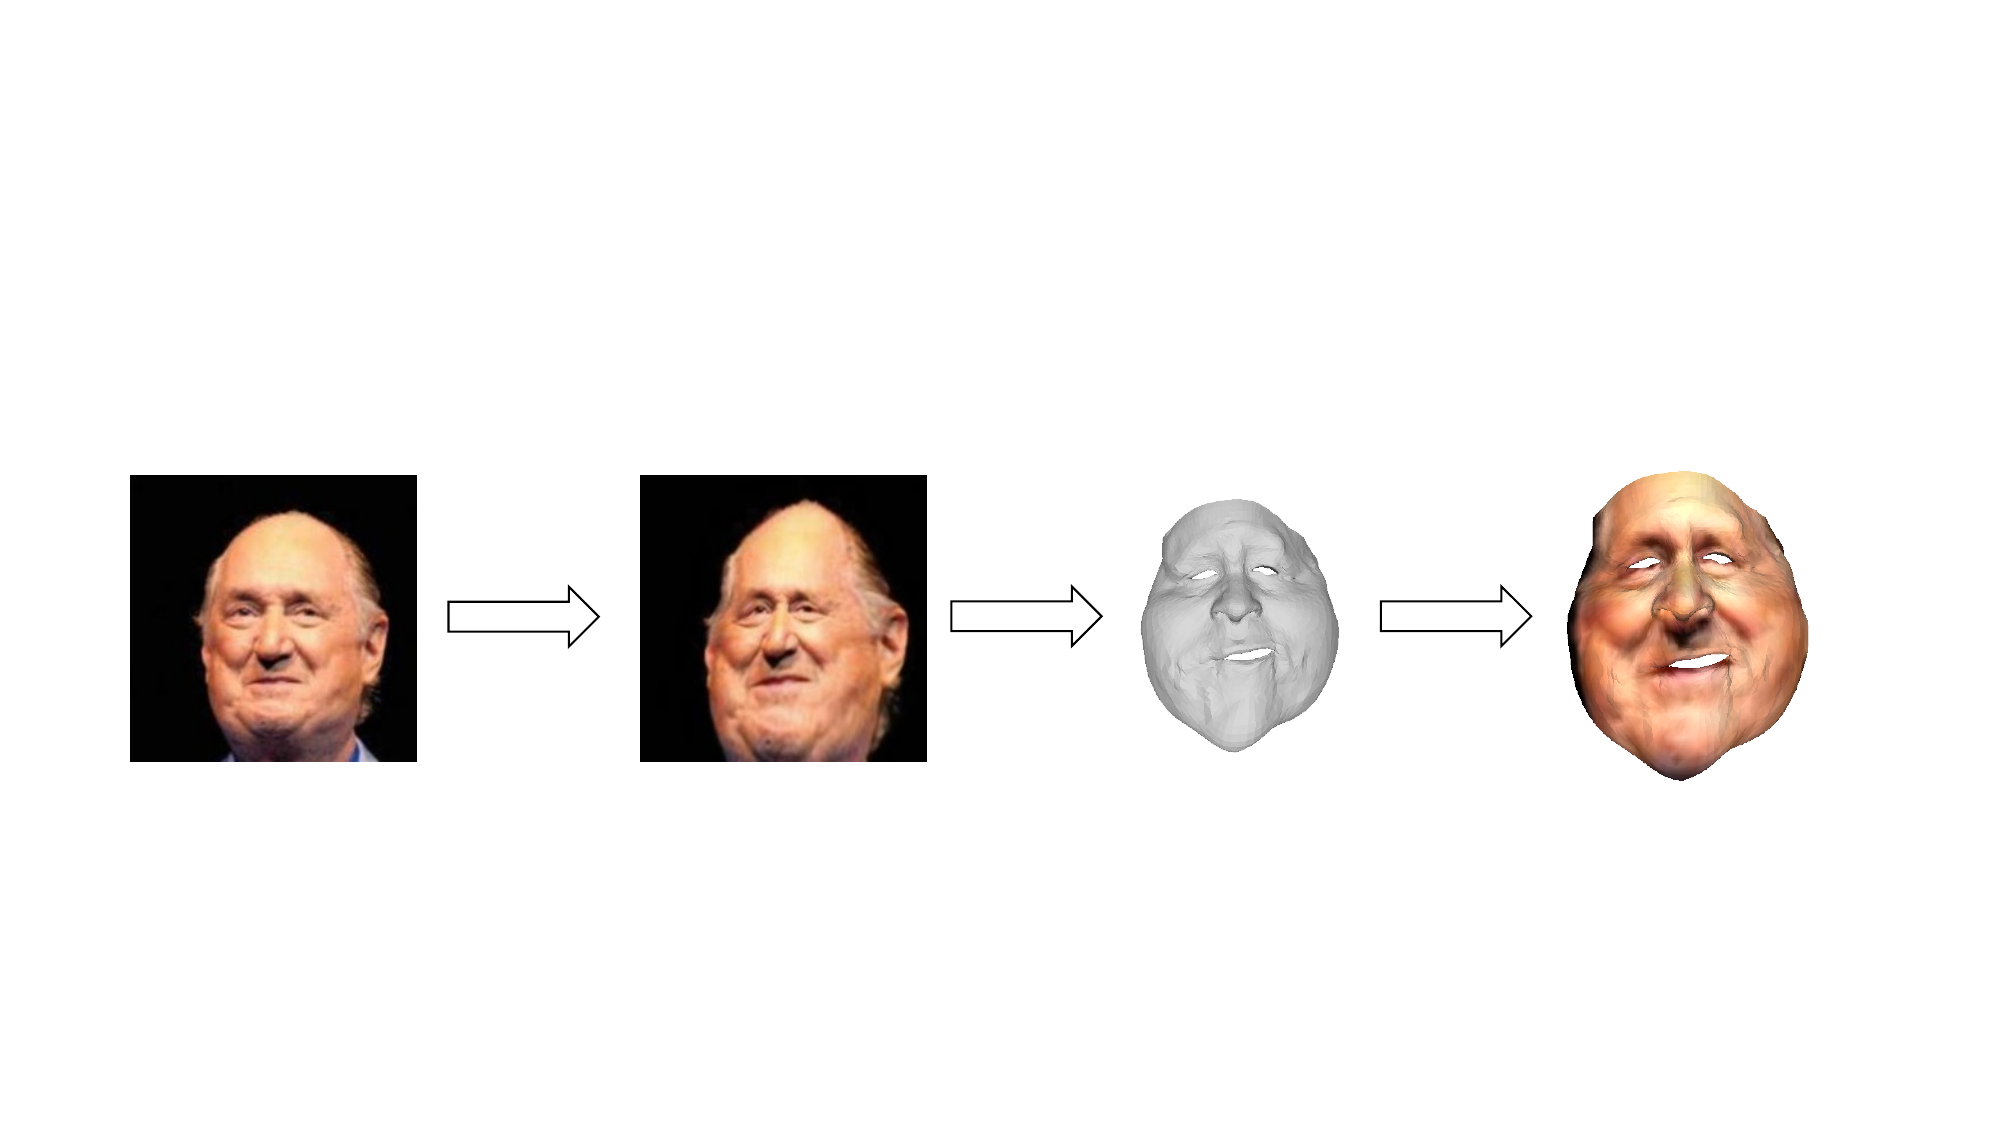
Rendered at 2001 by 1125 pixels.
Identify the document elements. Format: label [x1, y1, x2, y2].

picture [1531, 379, 1848, 872]
text_box [950, 600, 992, 633]
picture [130, 475, 417, 762]
text_box [447, 584, 601, 650]
text_box [1490, 583, 1531, 649]
picture [992, 424, 1490, 827]
picture [640, 475, 927, 762]
